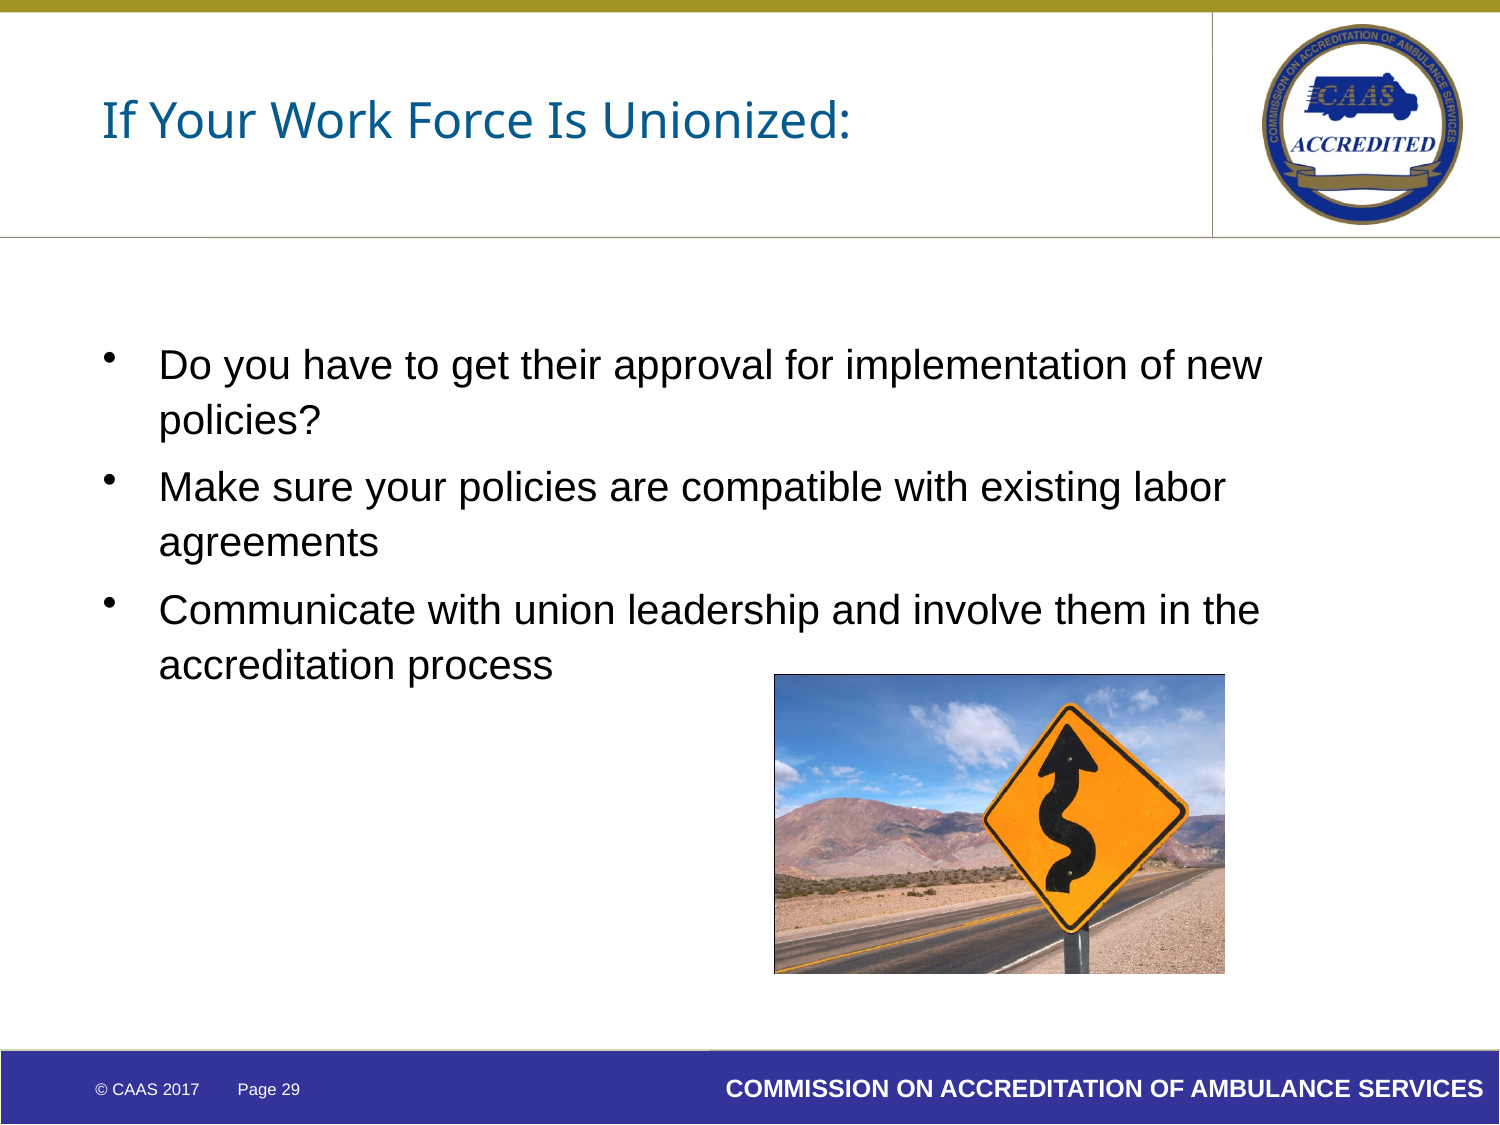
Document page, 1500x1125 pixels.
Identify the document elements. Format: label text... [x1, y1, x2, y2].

picture [1262, 24, 1463, 225]
title If Your Work Force Is Unionized: [87, 37, 1151, 201]
picture [774, 674, 1226, 975]
list Do you have to get their approval for implementation of new policies? Make sure your policies are compatible with existing labor agreements Communicate with union leadership and involve them in the accreditation process [87, 324, 1438, 1001]
